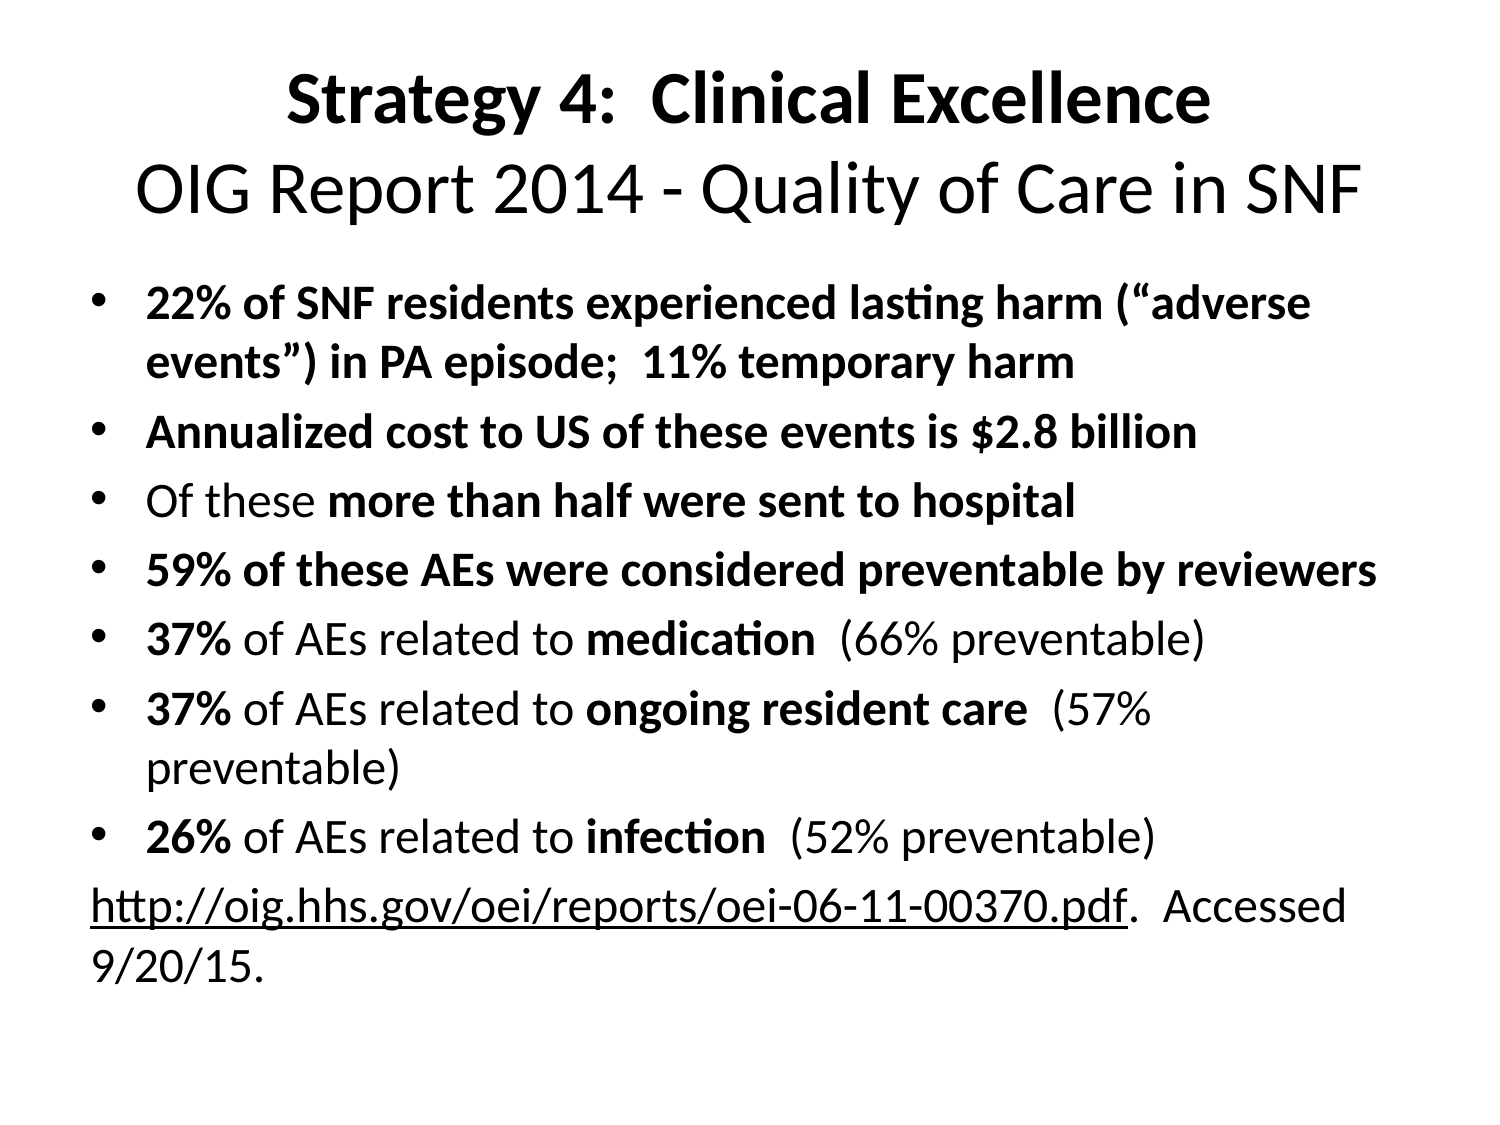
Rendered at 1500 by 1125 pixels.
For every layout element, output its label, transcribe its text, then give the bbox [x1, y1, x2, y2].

title Strategy 4: Clinical Excellence OIG Report 2014 - Quality of Care in SNF [75, 45, 1425, 233]
list 22% of SNF residents experienced lasting harm (“adverse events”) in PA episode; 11% temporary harm Annualized cost to US of these events is $2.8 billion Of these more than half were sent to hospital 59% of these AEs were considered preventable by reviewers 37% of AEs related to medication (66% preventable) 37% of AEs related to ongoing resident care (57% preventable) 26% of AEs related to infection (52% preventable) http://oig.hhs.gov/oei/reports/oei-06-11-00370.pdf. Accessed 9/20/15. [75, 262, 1425, 1005]
